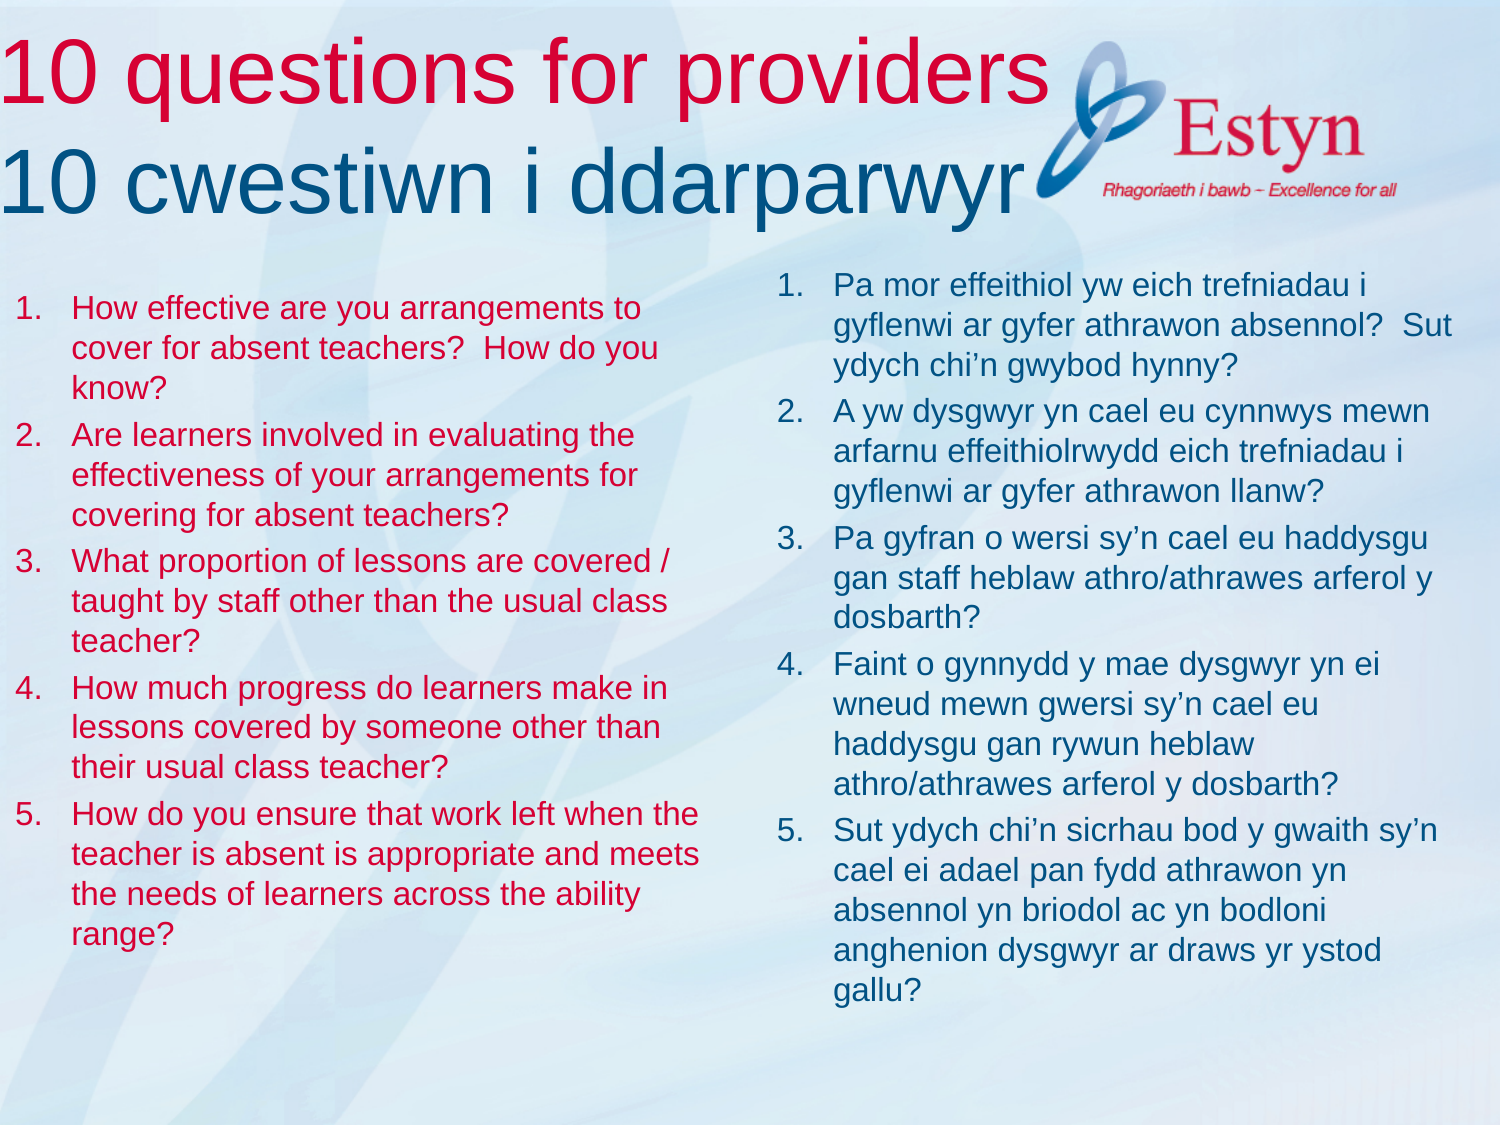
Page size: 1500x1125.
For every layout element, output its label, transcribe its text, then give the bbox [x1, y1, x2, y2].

picture [0, 0, 1500, 1125]
title 10 questions for providers 10 cwestiwn i ddarparwyr [0, 23, 1187, 220]
list How effective are you arrangements to cover for absent teachers? How do you know? Are learners involved in evaluating the effectiveness of your arrangements for covering for absent teachers? What proportion of lessons are covered / taught by staff other than the usual class teacher? How much progress do learners make in lessons covered by someone other than their usual class teacher? How do you ensure that work left when the teacher is absent is appropriate and meets the needs of learners across the ability range? [0, 278, 732, 1102]
list Pa mor effeithiol yw eich trefniadau i gyflenwi ar gyfer athrawon absennol? Sut ydych chi’n gwybod hynny? A yw dysgwyr yn cael eu cynnwys mewn arfarnu effeithiolrwydd eich trefniadau i gyflenwi ar gyfer athrawon llanw? Pa gyfran o wersi sy’n cael eu haddysgu gan staff heblaw athro/athrawes arferol y dosbarth? Faint o gynnydd y mae dysgwyr yn ei wneud mewn gwersi sy’n cael eu haddysgu gan rywun heblaw athro/athrawes arferol y dosbarth? Sut ydych chi’n sicrhau bod y gwaith sy’n cael ei adael pan fydd athrawon yn absennol yn briodol ac yn bodloni anghenion dysgwyr ar draws yr ystod gallu? [761, 255, 1471, 1125]
